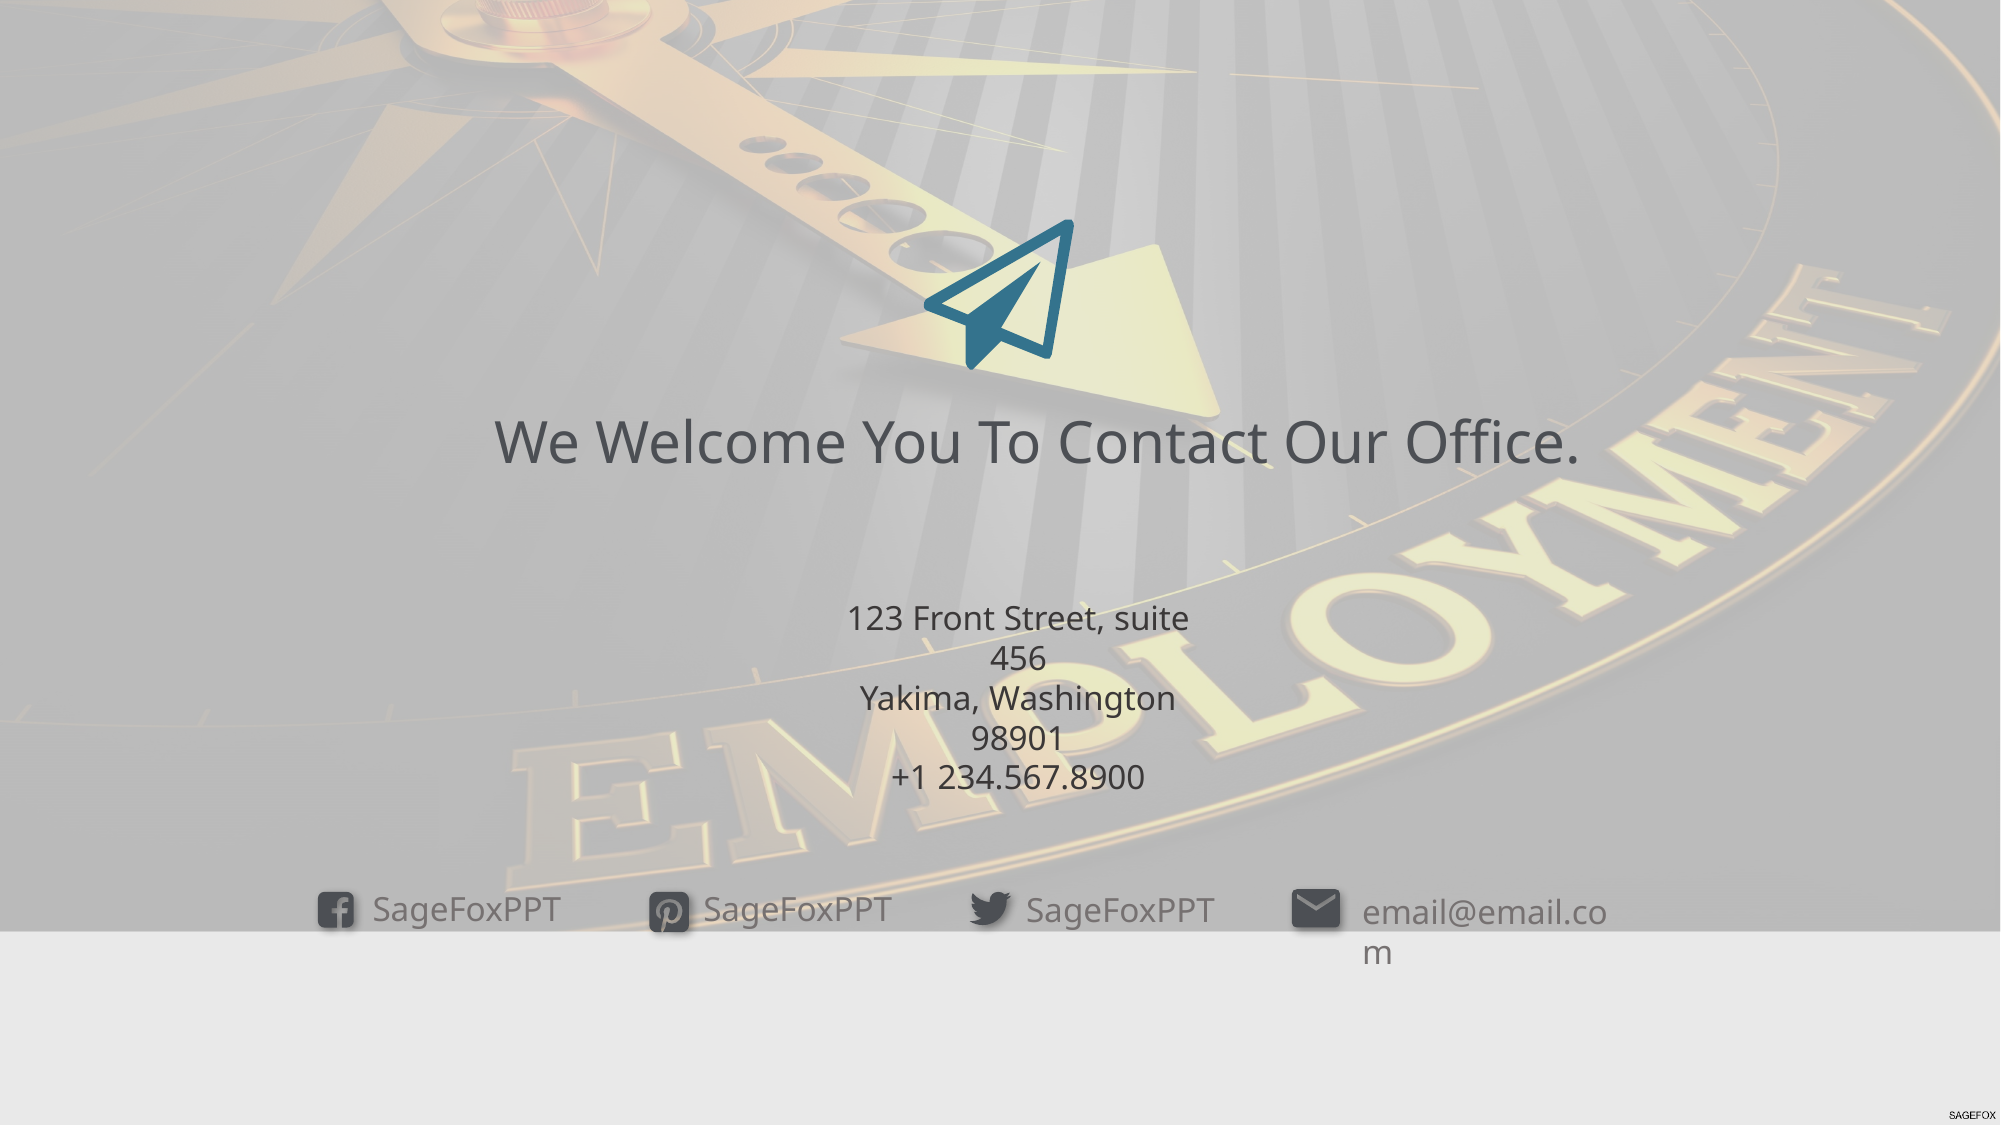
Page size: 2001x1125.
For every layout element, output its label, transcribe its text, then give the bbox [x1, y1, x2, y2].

text_box SageFoxPPT [688, 880, 929, 936]
text_box [1291, 889, 1340, 928]
text_box [649, 891, 688, 933]
text_box [317, 891, 354, 928]
text_box We Welcome You To Contact Our Office. [477, 398, 1598, 483]
text_box SageFoxPPT [357, 880, 598, 936]
text_box SageFoxPPT [1011, 881, 1252, 937]
text_box [969, 891, 1011, 926]
picture [1925, 0, 2001, 1125]
text_box [923, 219, 1074, 370]
text_box 123 Front Street, suite 456 Yakima, Washington 98901 +1 234.567.8900 [808, 589, 1229, 804]
text_box email@email.com [1347, 884, 1649, 979]
